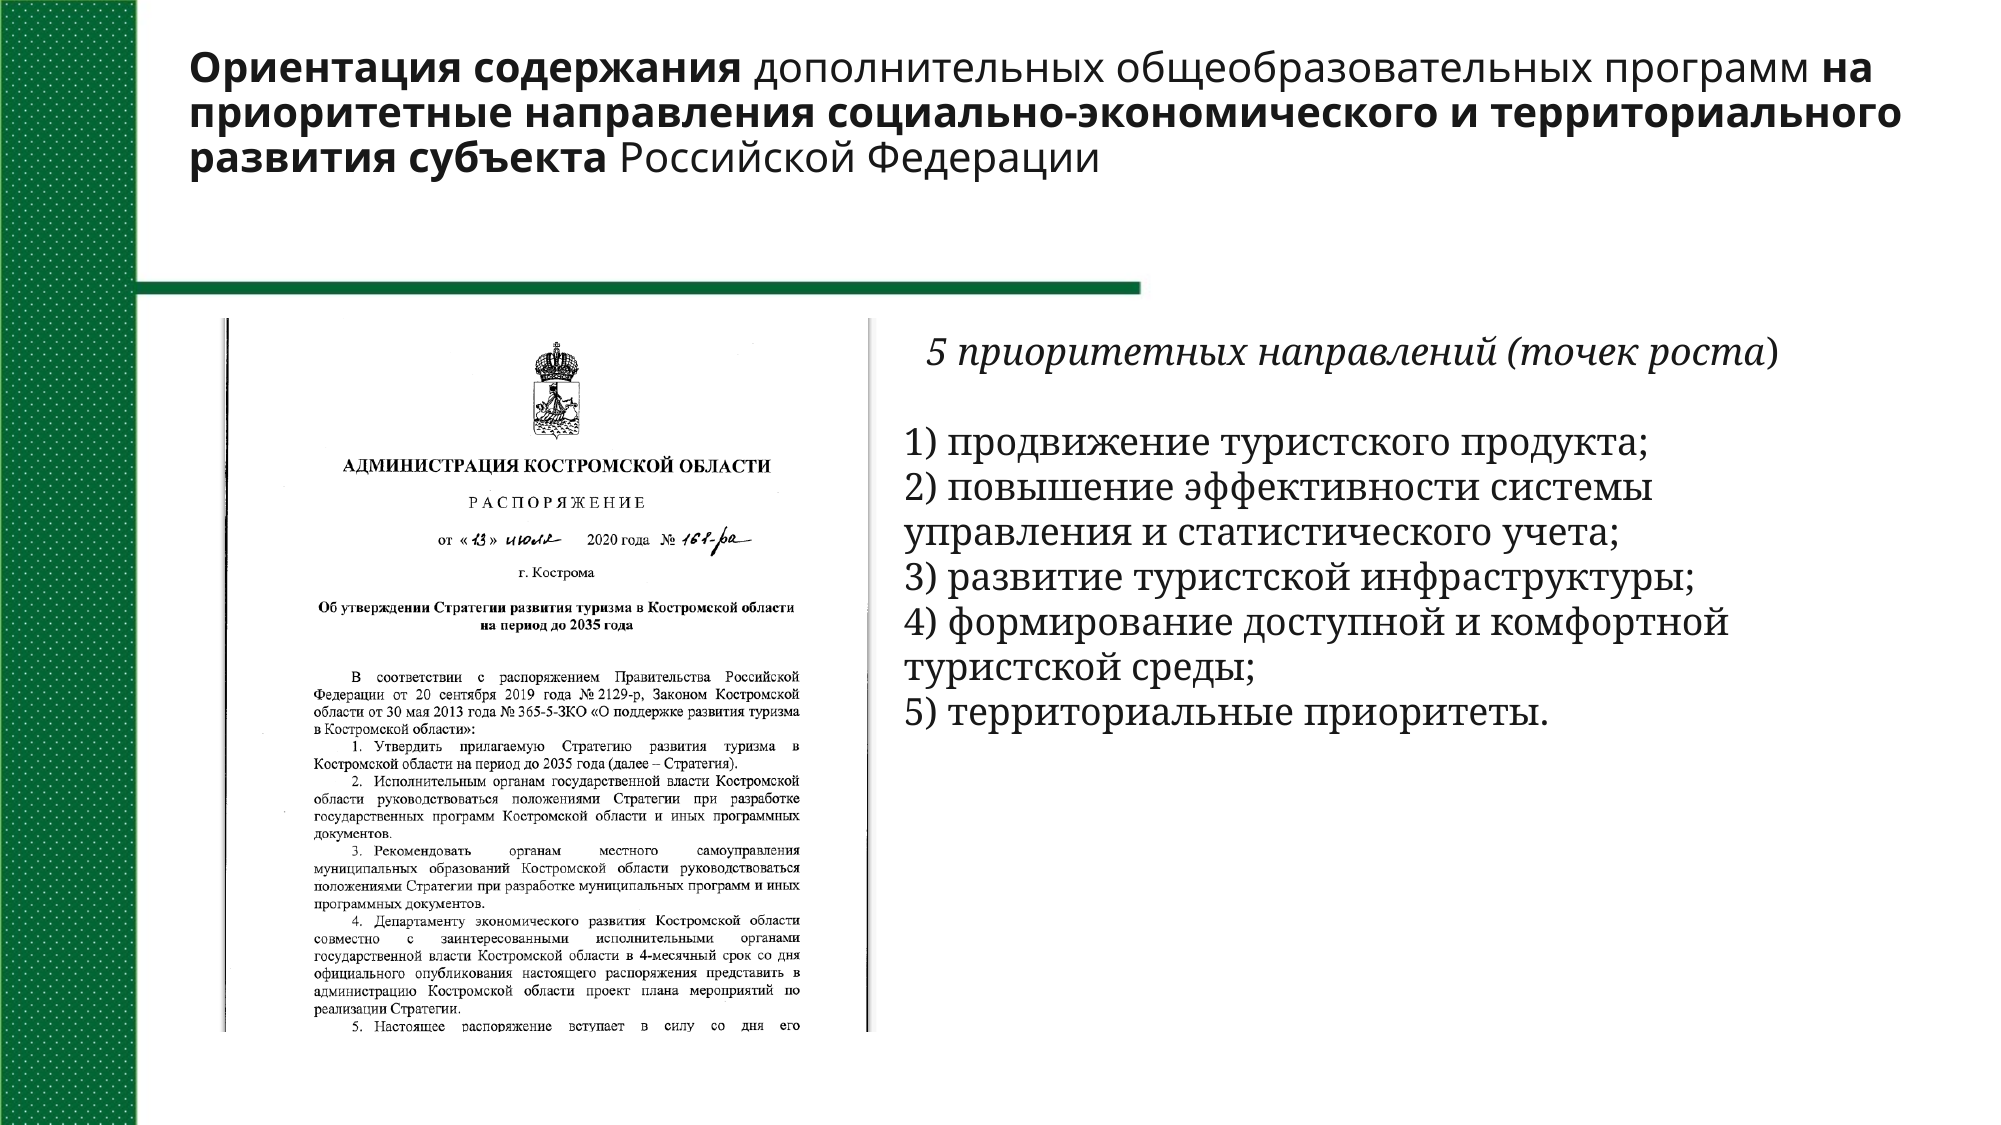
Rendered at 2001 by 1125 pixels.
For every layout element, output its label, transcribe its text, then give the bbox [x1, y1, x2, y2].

text_box 5 приоритетных направлений (точек роста) 1) продвижение туристского продукта; 2) повышение эффективности системы управления и статистического учета; 3) развитие туристской инфраструктуры; 4) формирование доступной и комфортной туристской среды; 5) территориальные приоритеты. [889, 320, 1807, 785]
title Ориентация содержания дополнительных общеобразовательных программ на приоритетные направления социально-экономического и территориального развития субъекта Российской Федерации [173, 59, 1947, 278]
picture [0, 0, 2001, 1125]
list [219, 318, 877, 1032]
